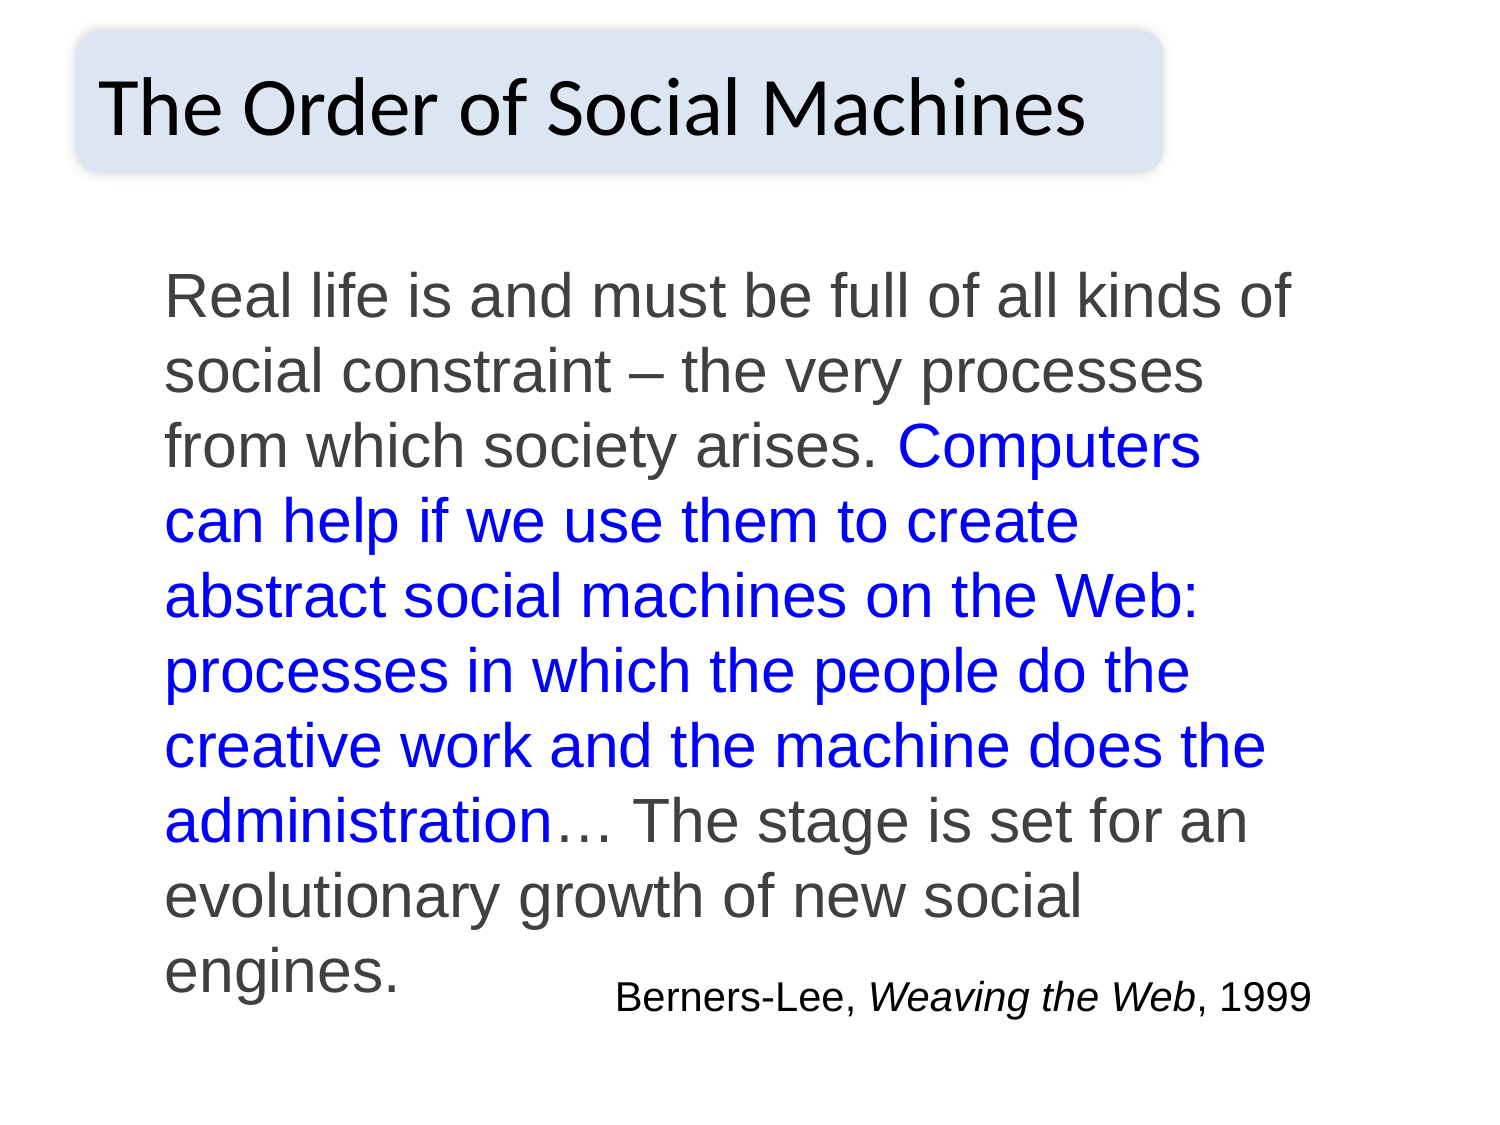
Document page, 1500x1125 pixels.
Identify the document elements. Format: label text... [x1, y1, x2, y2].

text_box Berners-Lee, Weaving the Web, 1999 [599, 962, 1500, 1028]
text_box Real life is and must be full of all kinds of social constraint – the very processes from which society arises. Computers can help if we use them to create abstract social machines on the Web: processes in which the people do the creative work and the machine does the administration… The stage is set for an evolutionary growth of new social engines. [150, 247, 1325, 1012]
text_box The Order of Social Machines [74, 28, 1166, 175]
